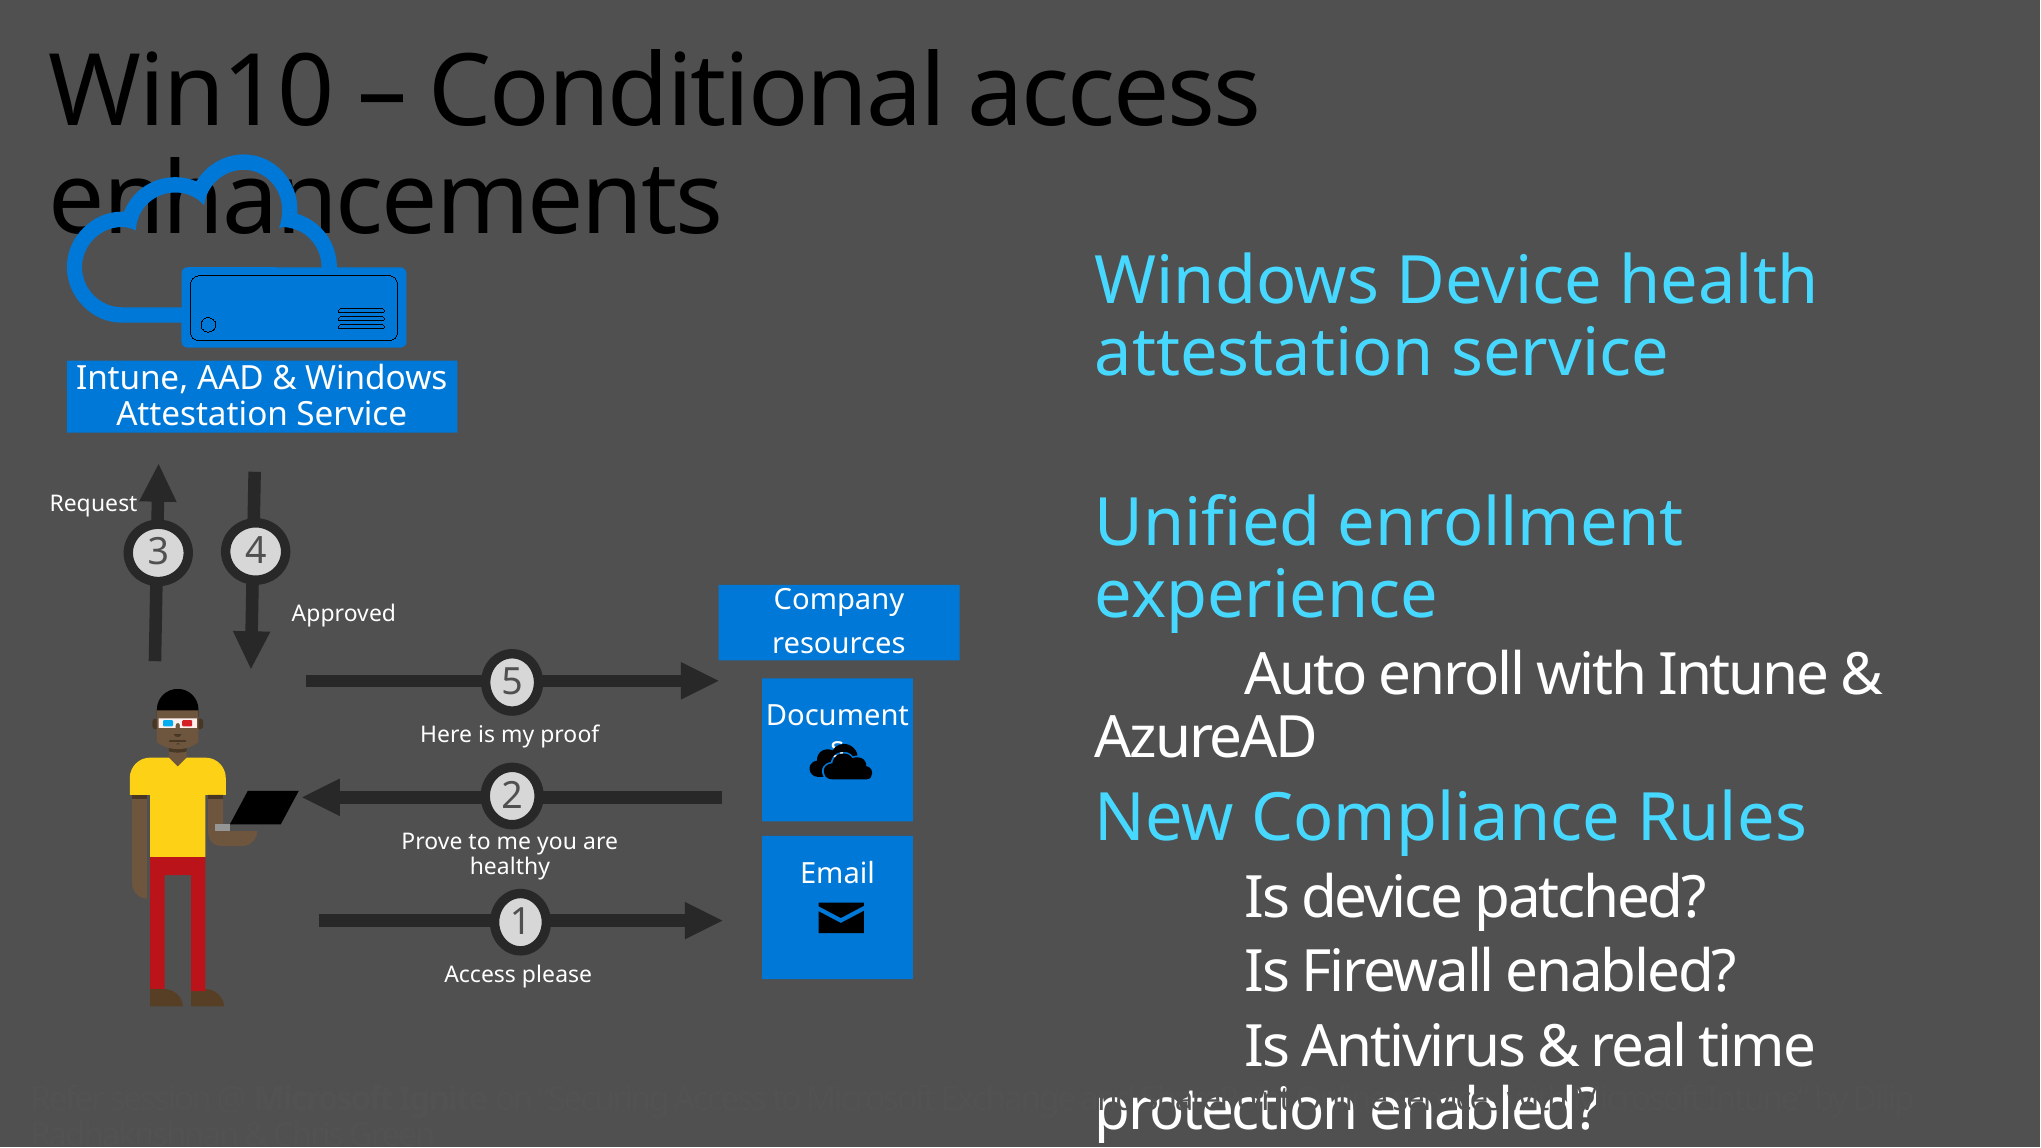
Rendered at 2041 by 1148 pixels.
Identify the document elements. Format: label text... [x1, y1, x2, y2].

title Win10 – Conditional access enhancements [24, 24, 1976, 176]
text_box Refer session @ Microsoft Ignite on “Securing Access to Microsoft Exchange and SharePoint Online services with Microsoft Intune“ by Dilip Radhakrishnan & Chris Green [0, 1058, 2041, 1148]
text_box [24, 154, 960, 1007]
list Windows Device health attestation service Unified enrollment experience Auto enroll with Intune & AzureAD New Compliance Rules Is device patched? Is Firewall enabled? Is Antivirus & real time protection enabled? [1014, 230, 2013, 1048]
